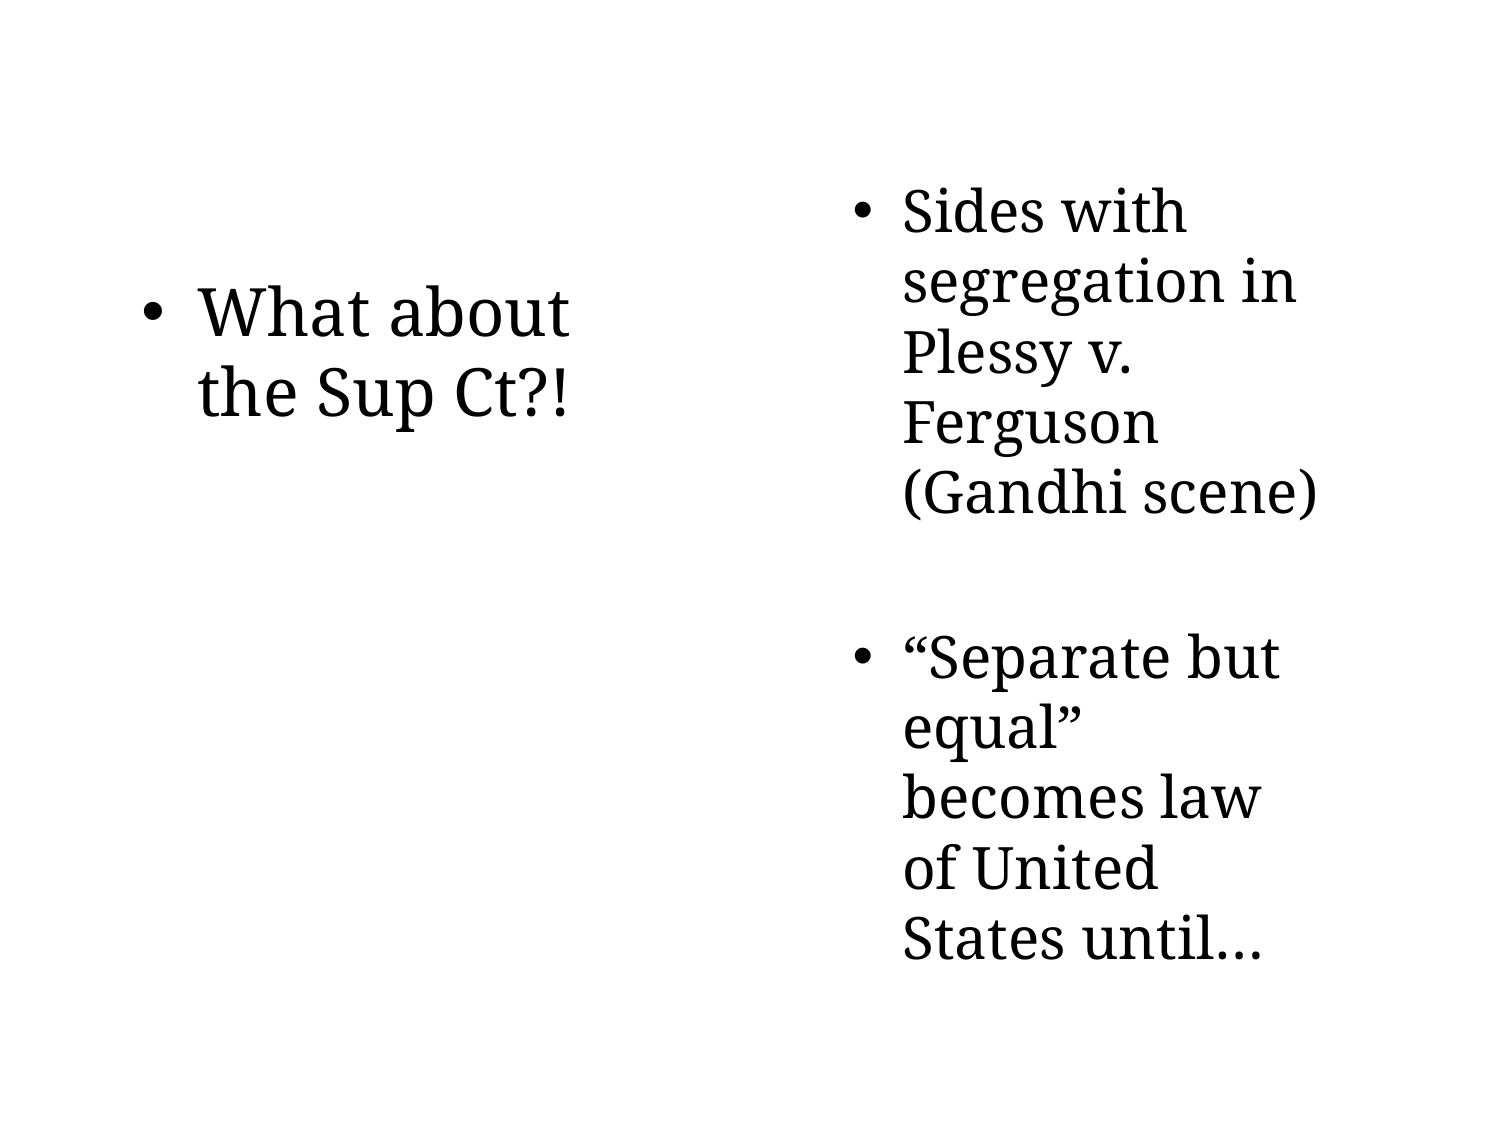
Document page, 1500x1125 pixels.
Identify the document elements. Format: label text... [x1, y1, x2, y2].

list What about the Sup Ct?! [126, 262, 617, 1005]
list Sides with segregation in Plessy v. Ferguson (Gandhi scene) “Separate but equal” becomes law of United States until… [837, 166, 1339, 1005]
